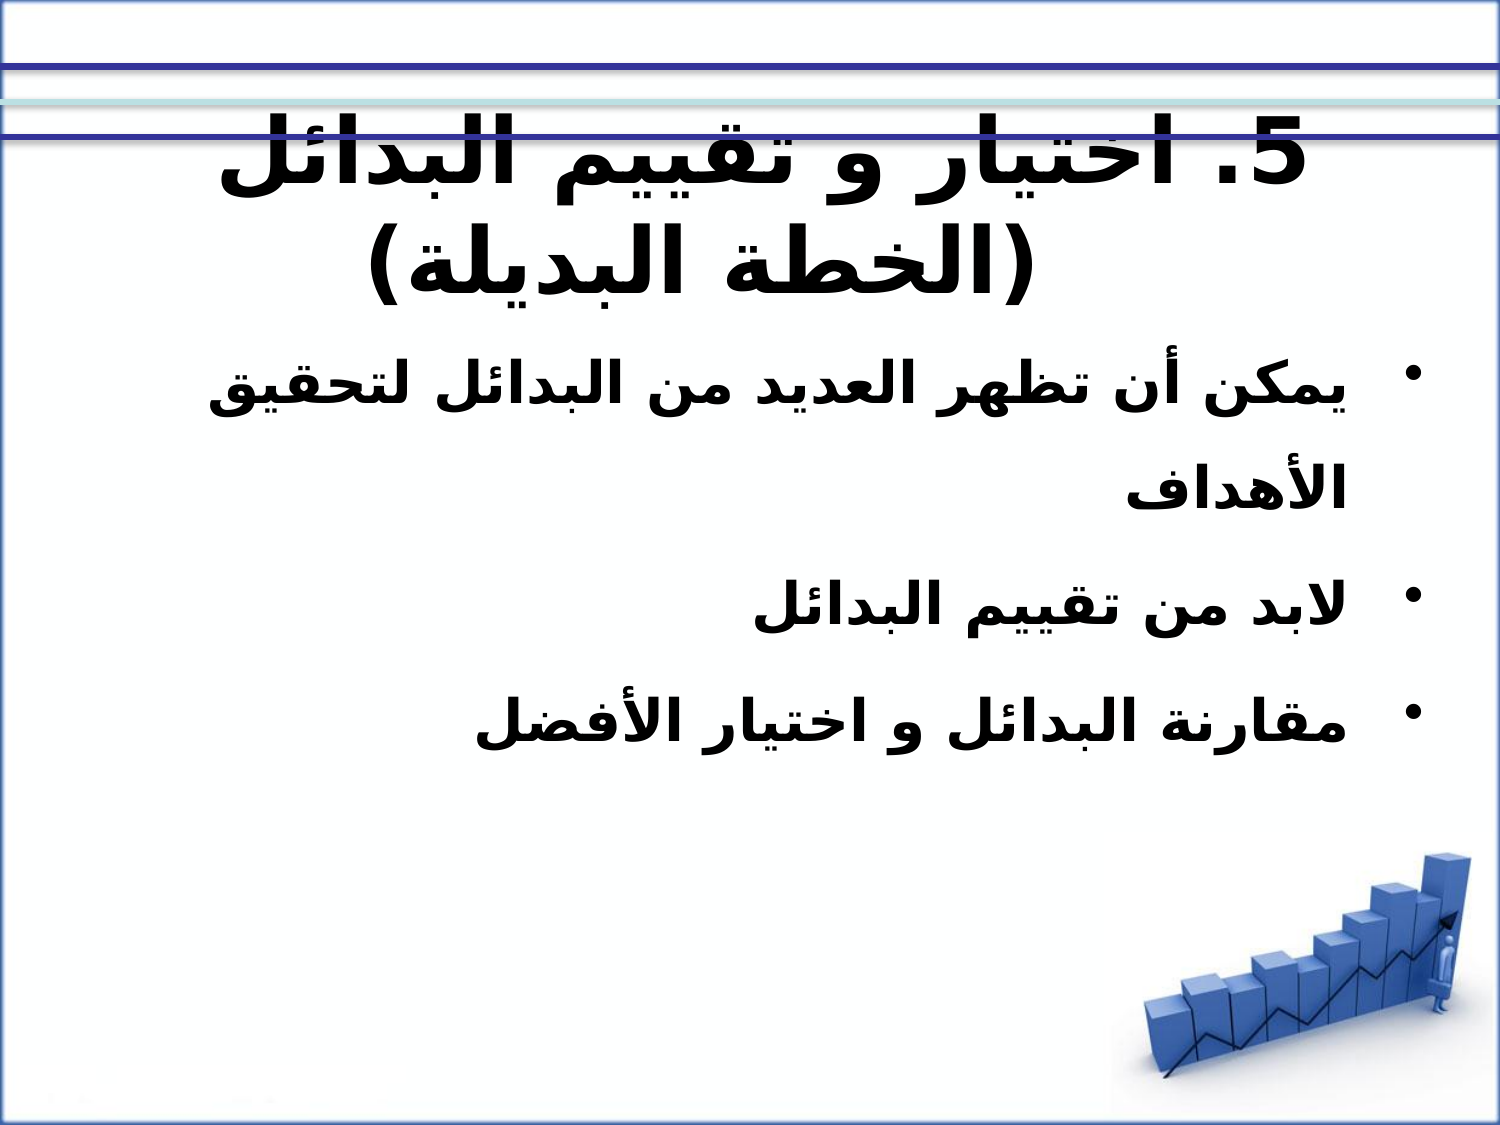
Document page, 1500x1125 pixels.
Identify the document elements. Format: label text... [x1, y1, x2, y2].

title 5. اختيار و تقييم البدائل (الخطة البديلة) [88, 149, 1439, 280]
picture [0, 105, 1500, 134]
list يمكن أن تظهر العديد من البدائل لتحقيق الأهداف لابد من تقييم البدائل مقارنة البدائل و اختيار الأفضل [88, 302, 1459, 1036]
picture [0, 0, 1500, 63]
picture [0, 140, 1500, 1125]
title 5. اختيار و تقييم البدائل (الخطة البديلة) [88, 125, 1439, 133]
picture [0, 70, 1500, 99]
